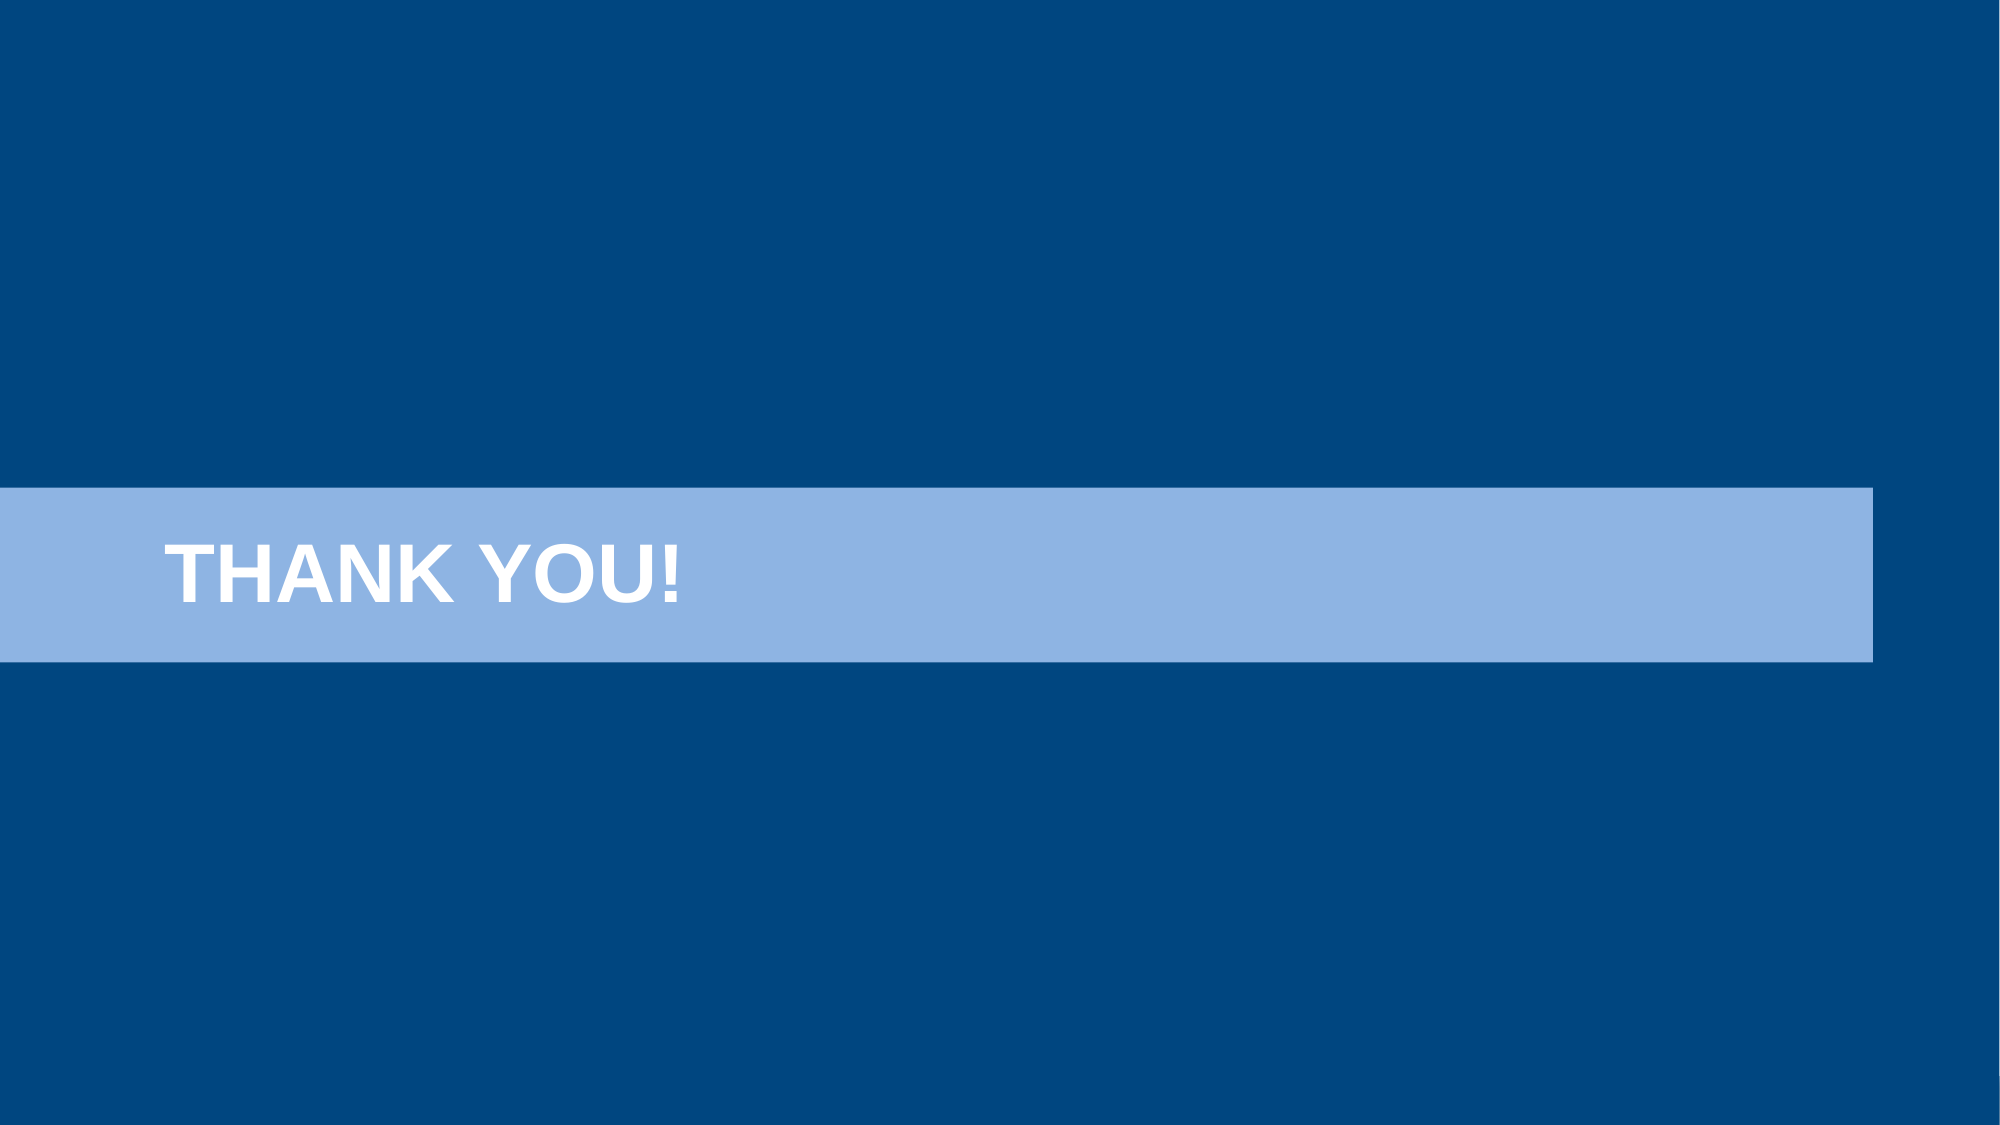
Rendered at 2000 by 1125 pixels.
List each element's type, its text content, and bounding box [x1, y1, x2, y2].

title Thank you! [149, 512, 1854, 663]
